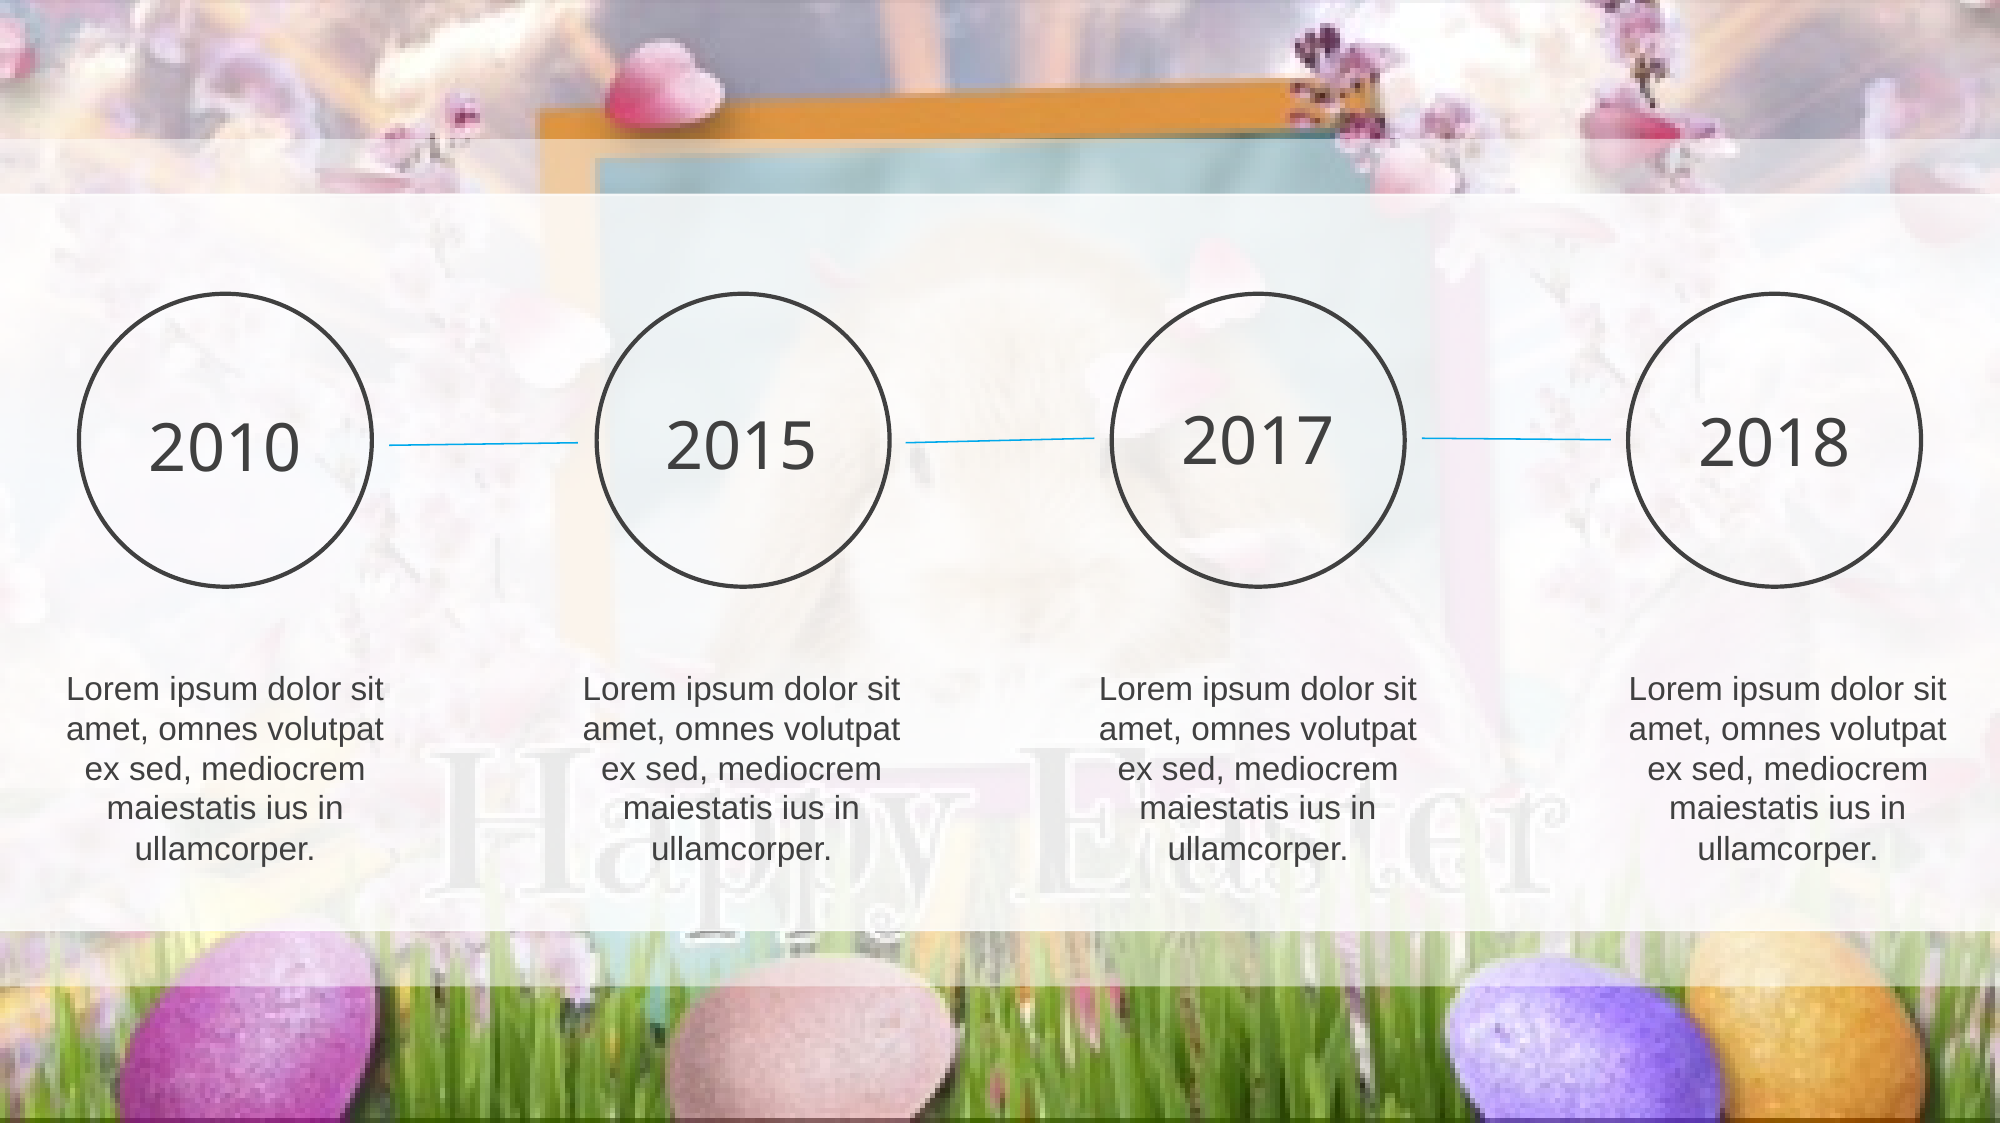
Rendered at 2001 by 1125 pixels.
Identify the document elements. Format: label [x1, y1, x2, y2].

text_box [61, 293, 390, 587]
text_box [394, 443, 572, 447]
text_box [1610, 293, 1939, 587]
text_box [910, 438, 1089, 444]
text_box [577, 293, 906, 587]
text_box [1094, 293, 1423, 587]
text_box [0, 0, 2000, 1124]
